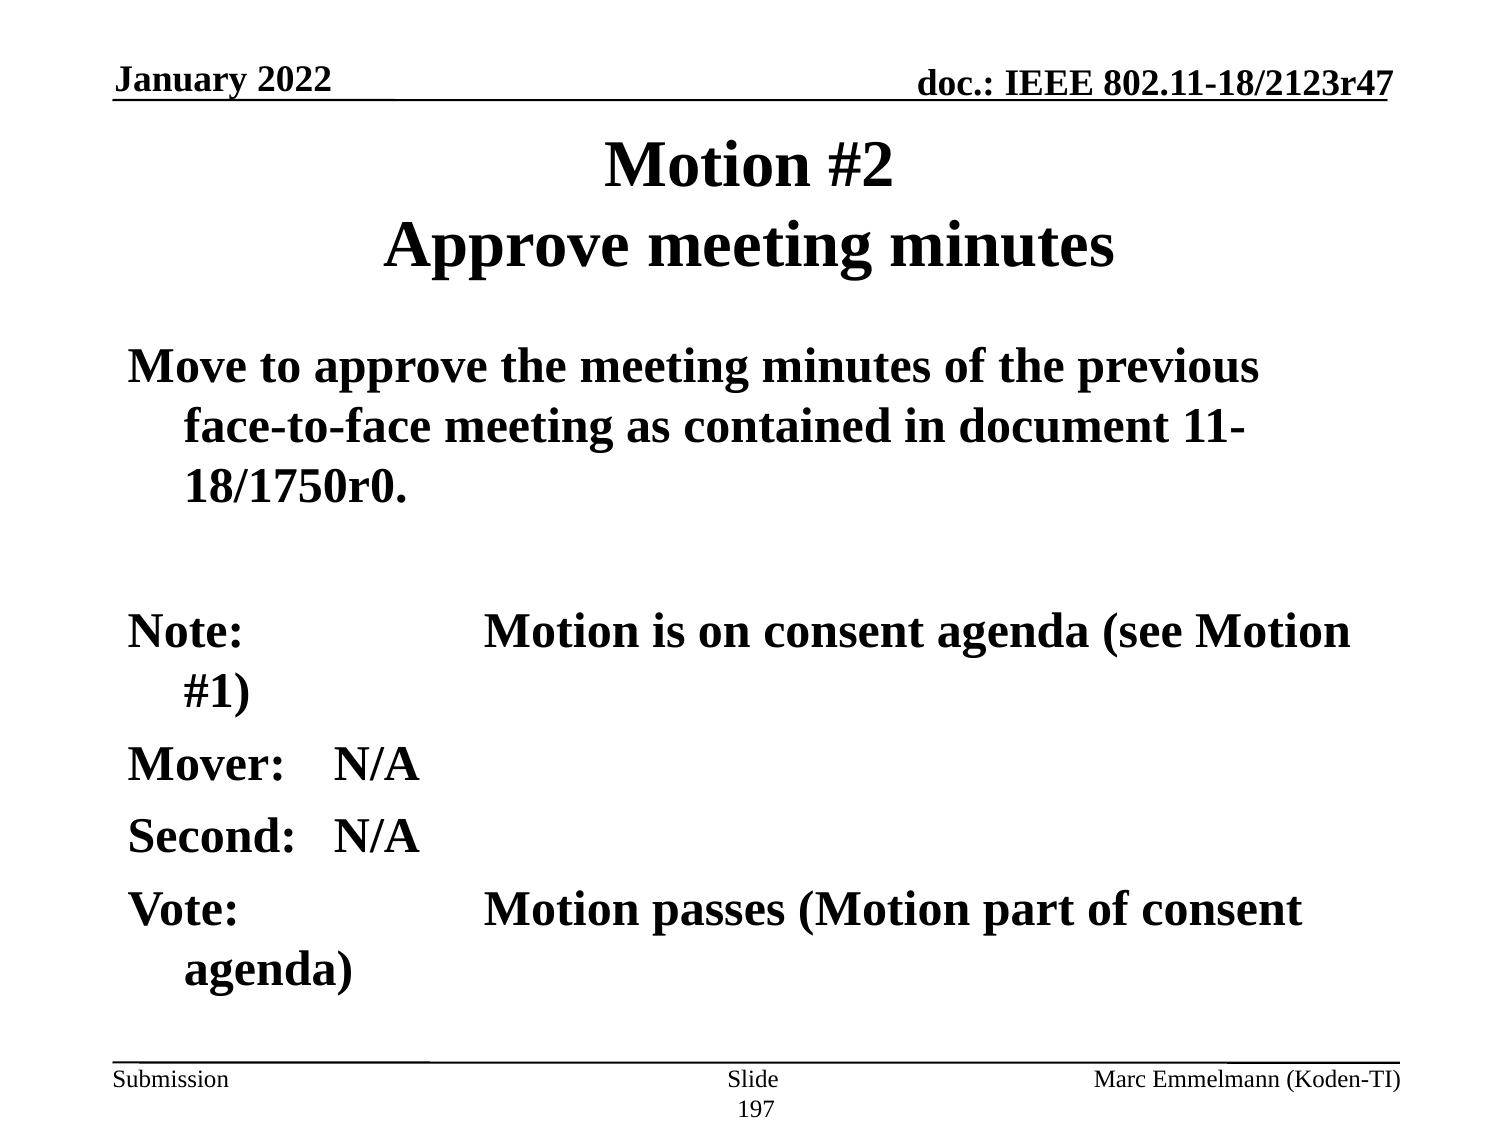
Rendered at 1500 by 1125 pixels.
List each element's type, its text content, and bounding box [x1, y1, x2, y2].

footer Marc Emmelmann (Koden-TI) [878, 1061, 1402, 1093]
title Motion #2 Approve meeting minutes [112, 112, 1388, 288]
slide_number Slide 197 [712, 1061, 800, 1123]
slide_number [114, 54, 423, 100]
list Move to approve the meeting minutes of the previous face-to-face meeting as contained in document 11-18/1750r0. Note: Motion is on consent agenda (see Motion #1) Mover: N/A Second: N/A Vote: Motion passes (Motion part of consent agenda) [112, 324, 1388, 1000]
